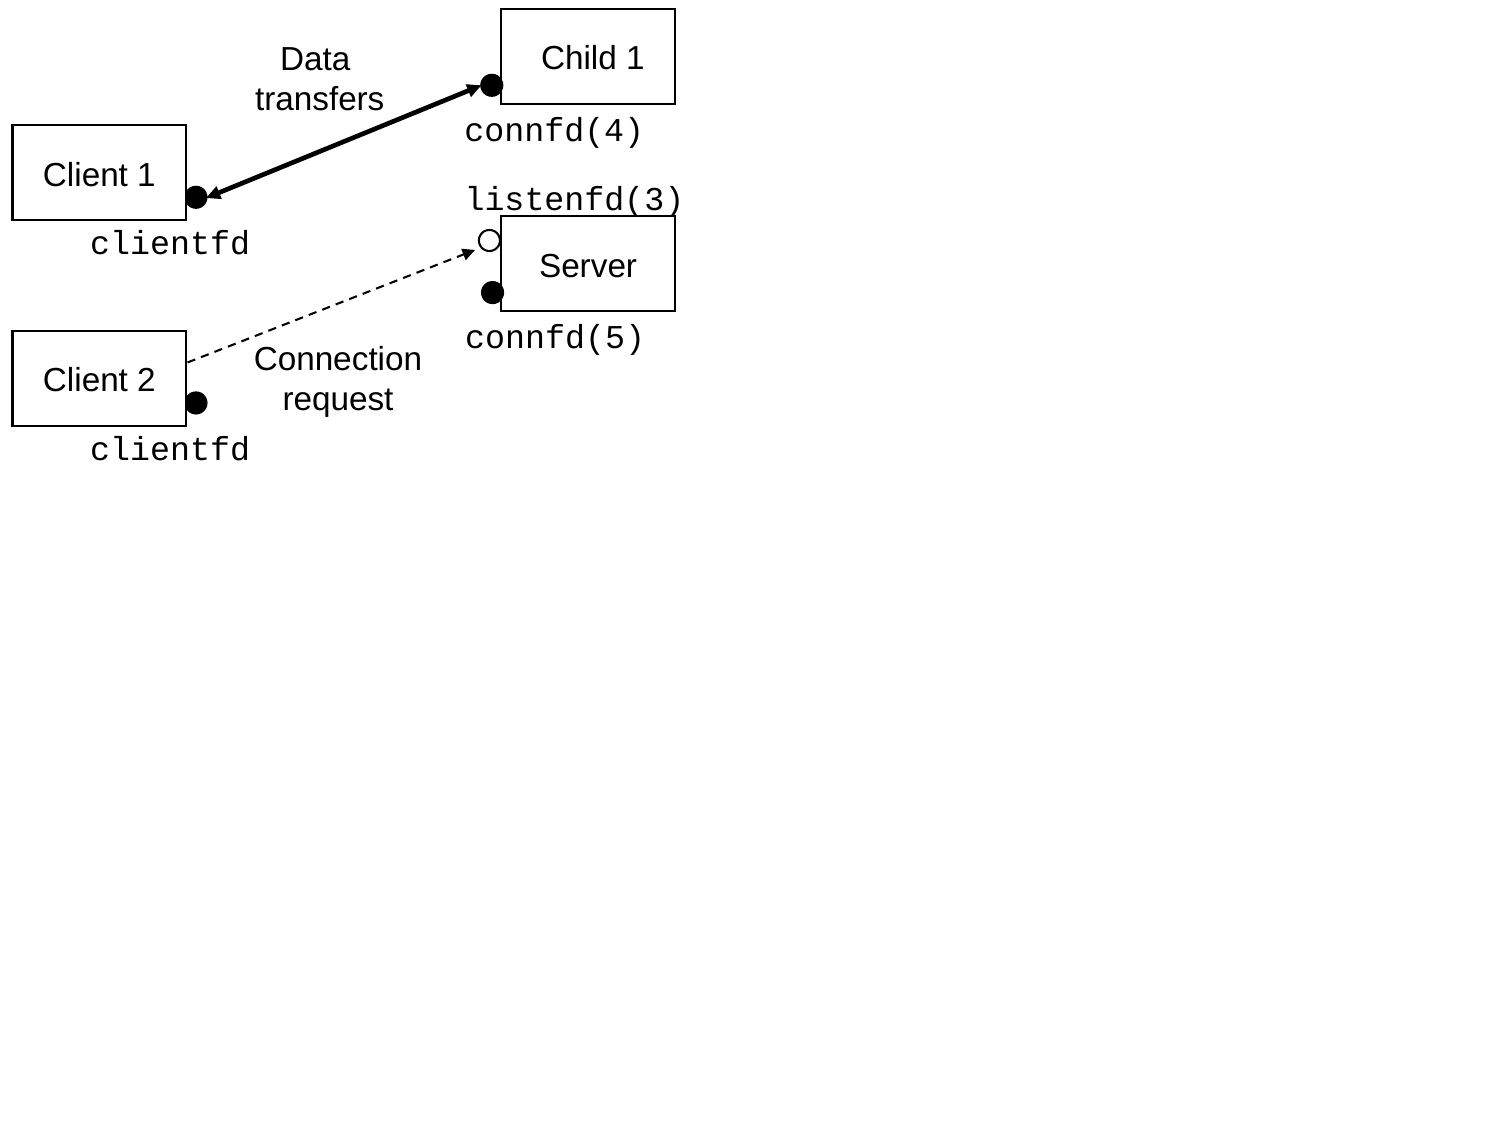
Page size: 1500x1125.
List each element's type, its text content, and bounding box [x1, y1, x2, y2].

text_box Data transfers [240, 30, 400, 125]
text_box clientfd [75, 214, 266, 269]
text_box listenfd(3) [449, 170, 700, 225]
text_box [400, 84, 482, 119]
text_box Connection request [239, 330, 438, 425]
text_box Server [501, 225, 675, 312]
text_box [187, 392, 207, 414]
text_box Client 2 [12, 330, 187, 426]
text_box [206, 125, 385, 199]
text_box connfd(5) [450, 307, 661, 363]
text_box connfd(4) [449, 100, 660, 155]
text_box Client 1 [12, 124, 187, 221]
text_box [481, 74, 503, 96]
text_box [478, 229, 500, 252]
text_box [187, 186, 207, 208]
text_box Child 1 [501, 8, 675, 105]
text_box [457, 248, 475, 261]
text_box [482, 282, 504, 304]
text_box clientfd [75, 420, 266, 475]
